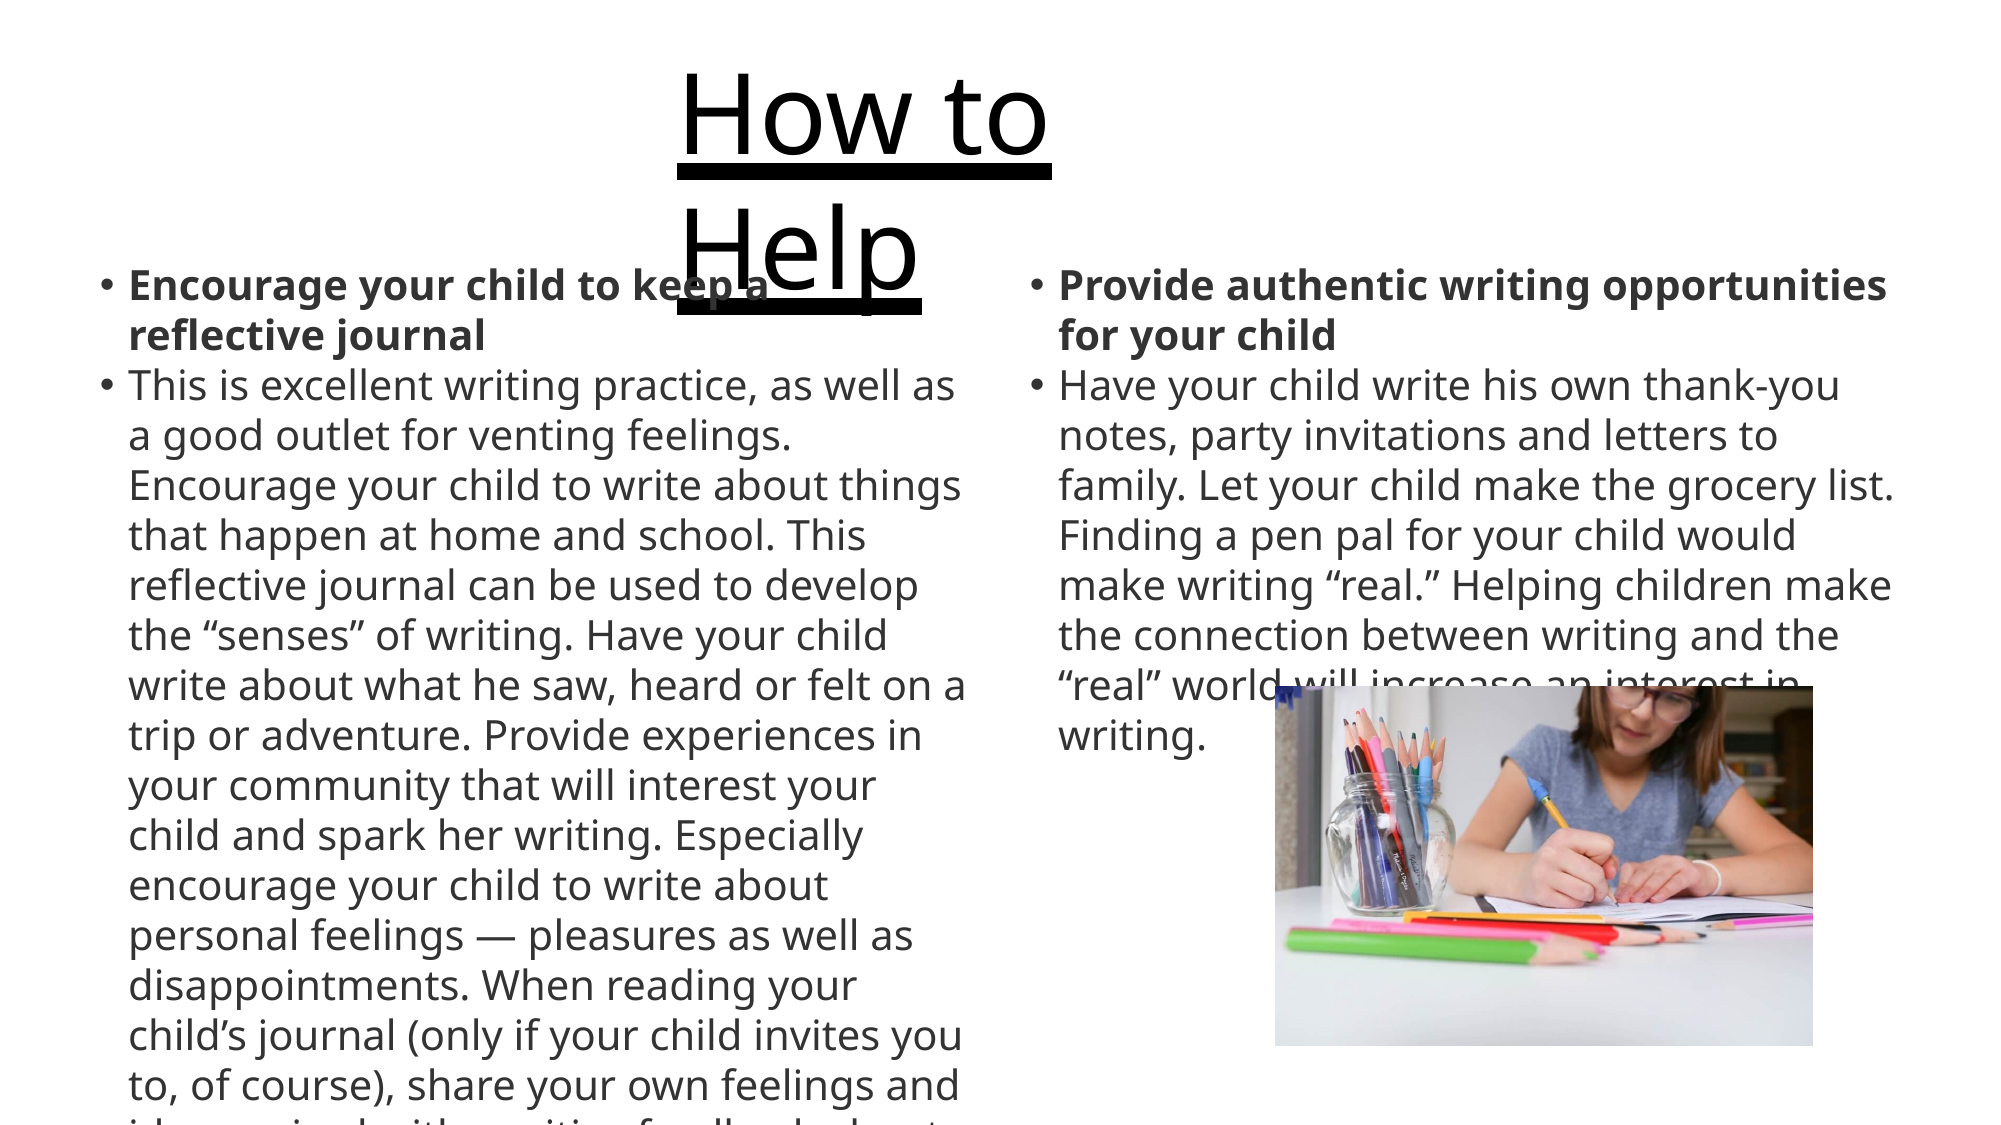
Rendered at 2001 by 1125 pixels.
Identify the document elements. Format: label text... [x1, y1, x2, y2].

list Provide authentic writing opportunities for your child Have your child write his own thank-you notes, party invitations and letters to family. Let your child make the grocery list. Finding a pen pal for your child would make writing “real.” Helping children make the connection between writing and the “real” world will increase an interest in writing. [1029, 258, 1900, 789]
title How to Help [676, 42, 1324, 182]
list Encourage your child to keep a reflective journal This is excellent writing practice, as well as a good outlet for venting feelings. Encourage your child to write about things that happen at home and school. This reflective journal can be used to develop the “senses” of writing. Have your child write about what he saw, heard or felt on a trip or adventure. Provide experiences in your community that will interest your child and spark her writing. Especially encourage your child to write about personal feelings — pleasures as well as disappointments. When reading your child’s journal (only if your child invites you to, of course), share your own feelings and ideas paired with positive feedback about your child’s writing. [99, 258, 970, 1092]
picture [1274, 686, 1813, 1046]
